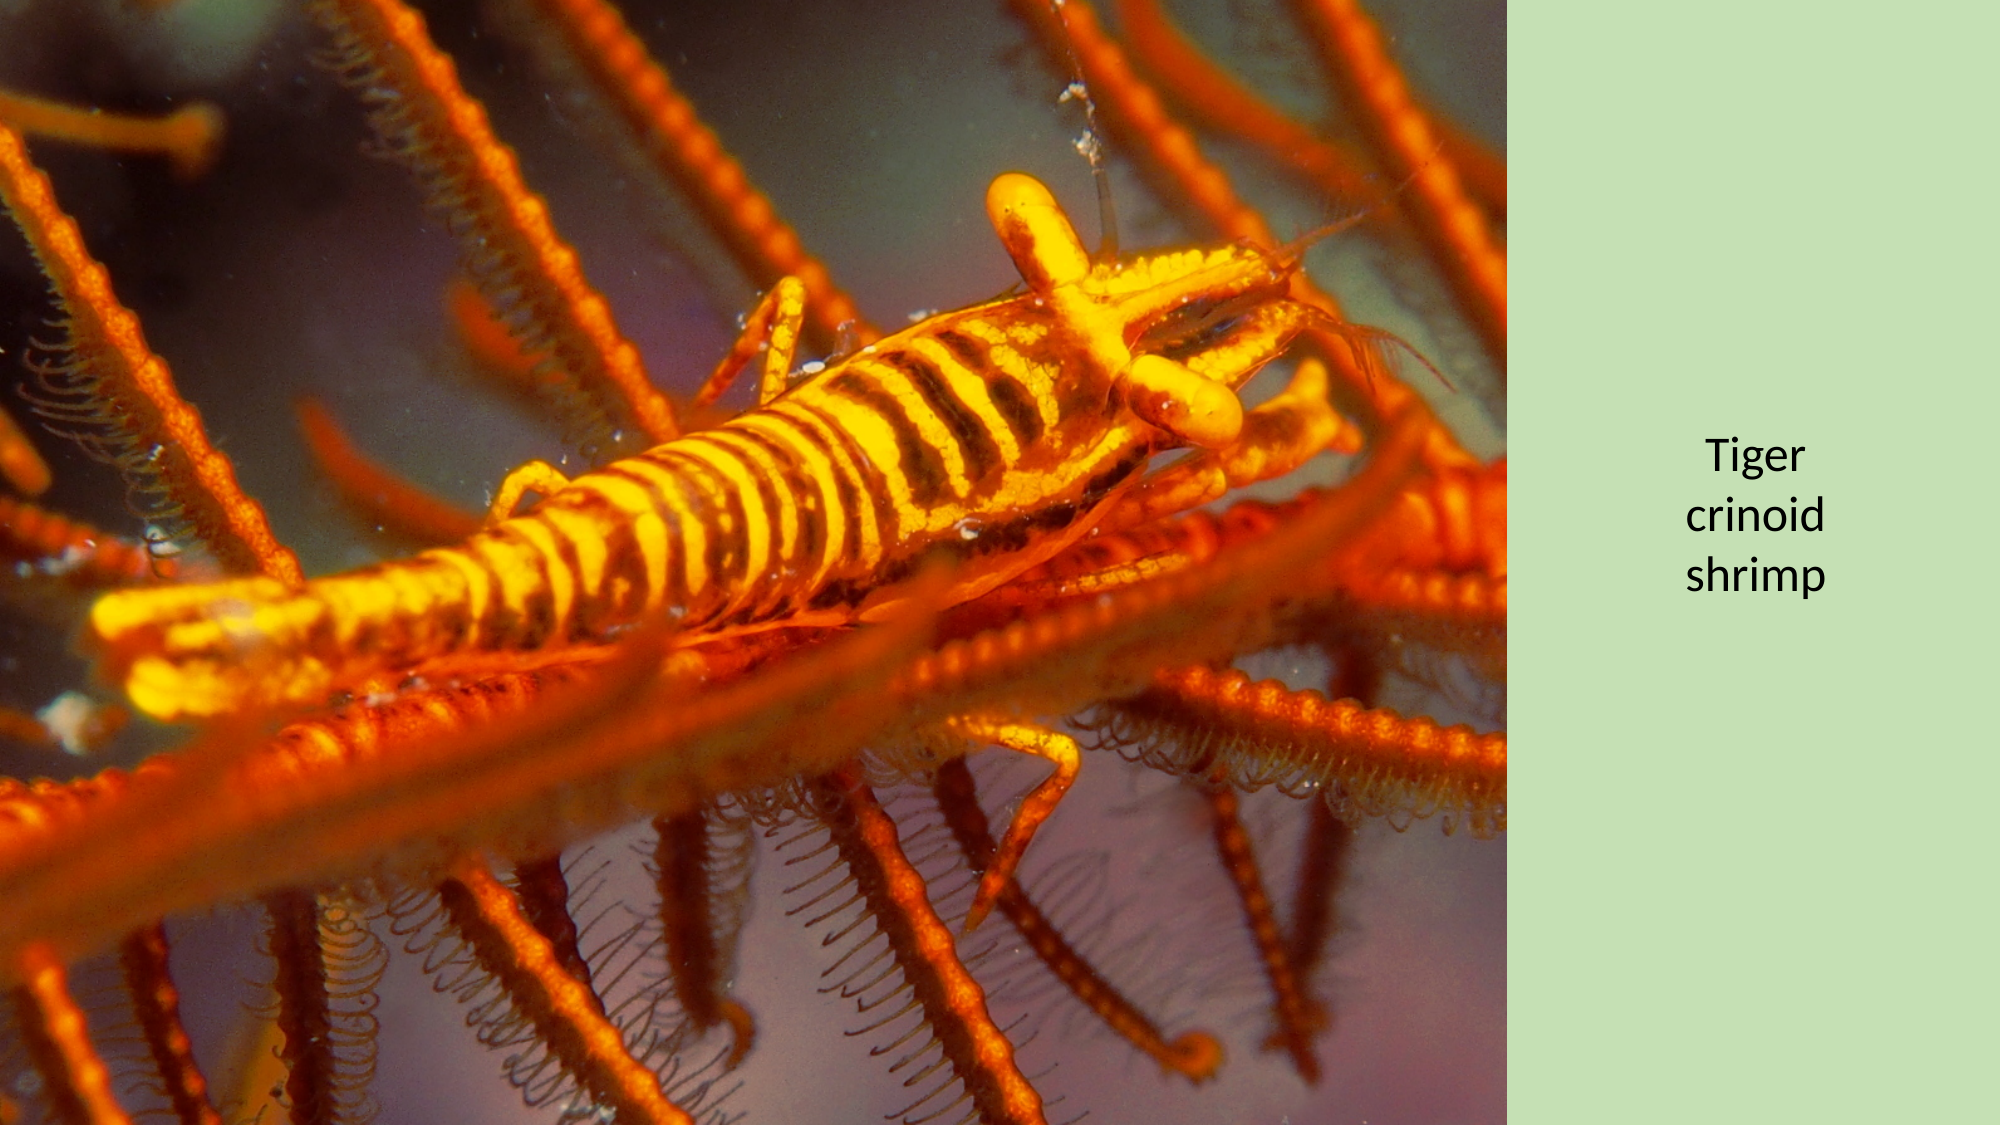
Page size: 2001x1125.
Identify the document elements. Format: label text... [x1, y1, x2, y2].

text_box Tiger crinoid shrimp [1631, 414, 1880, 610]
picture [0, 0, 1507, 1125]
